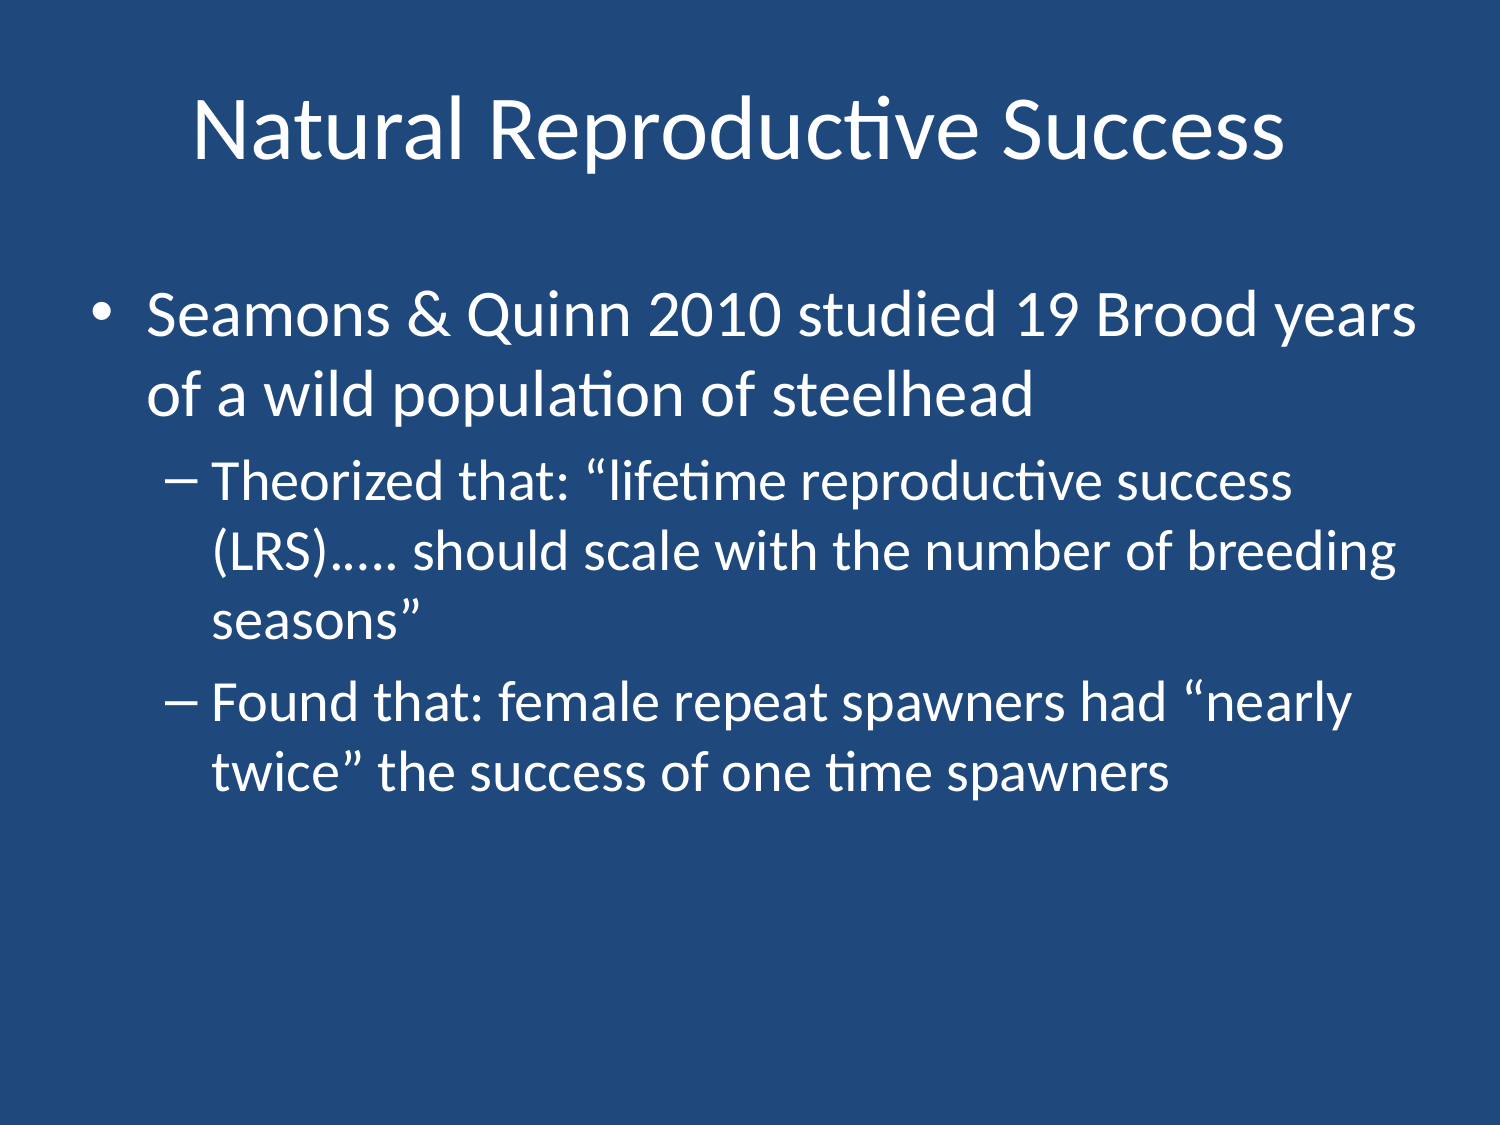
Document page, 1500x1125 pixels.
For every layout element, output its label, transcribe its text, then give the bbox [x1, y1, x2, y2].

list Seamons & Quinn 2010 studied 19 Brood years of a wild population of steelhead Theorized that: “lifetime reproductive success (LRS).…. should scale with the number of breeding seasons” Found that: female repeat spawners had “nearly twice” the success of one time spawners [75, 262, 1439, 1066]
title Natural Reproductive Success [75, 29, 1425, 217]
